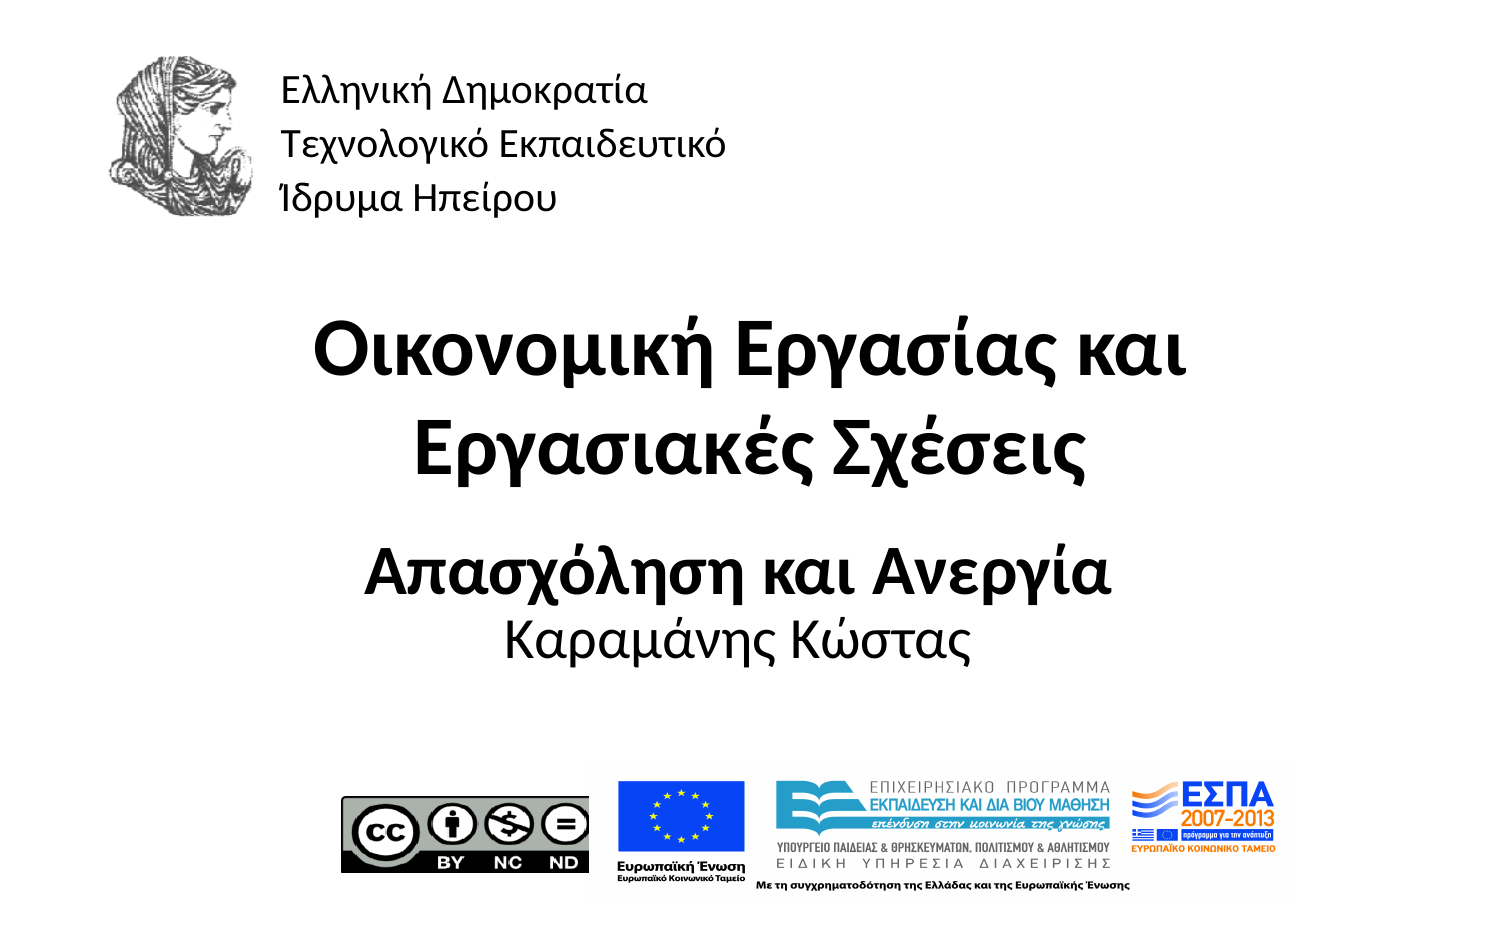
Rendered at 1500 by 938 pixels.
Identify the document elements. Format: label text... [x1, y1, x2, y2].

subtitle Απασχόληση και Ανεργία Καραµάνης Κώστας [100, 516, 1376, 699]
title Οικονοµική Εργασίας και Εργασιακές Σχέσεις [112, 291, 1388, 493]
picture [341, 764, 1297, 905]
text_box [105, 34, 798, 223]
